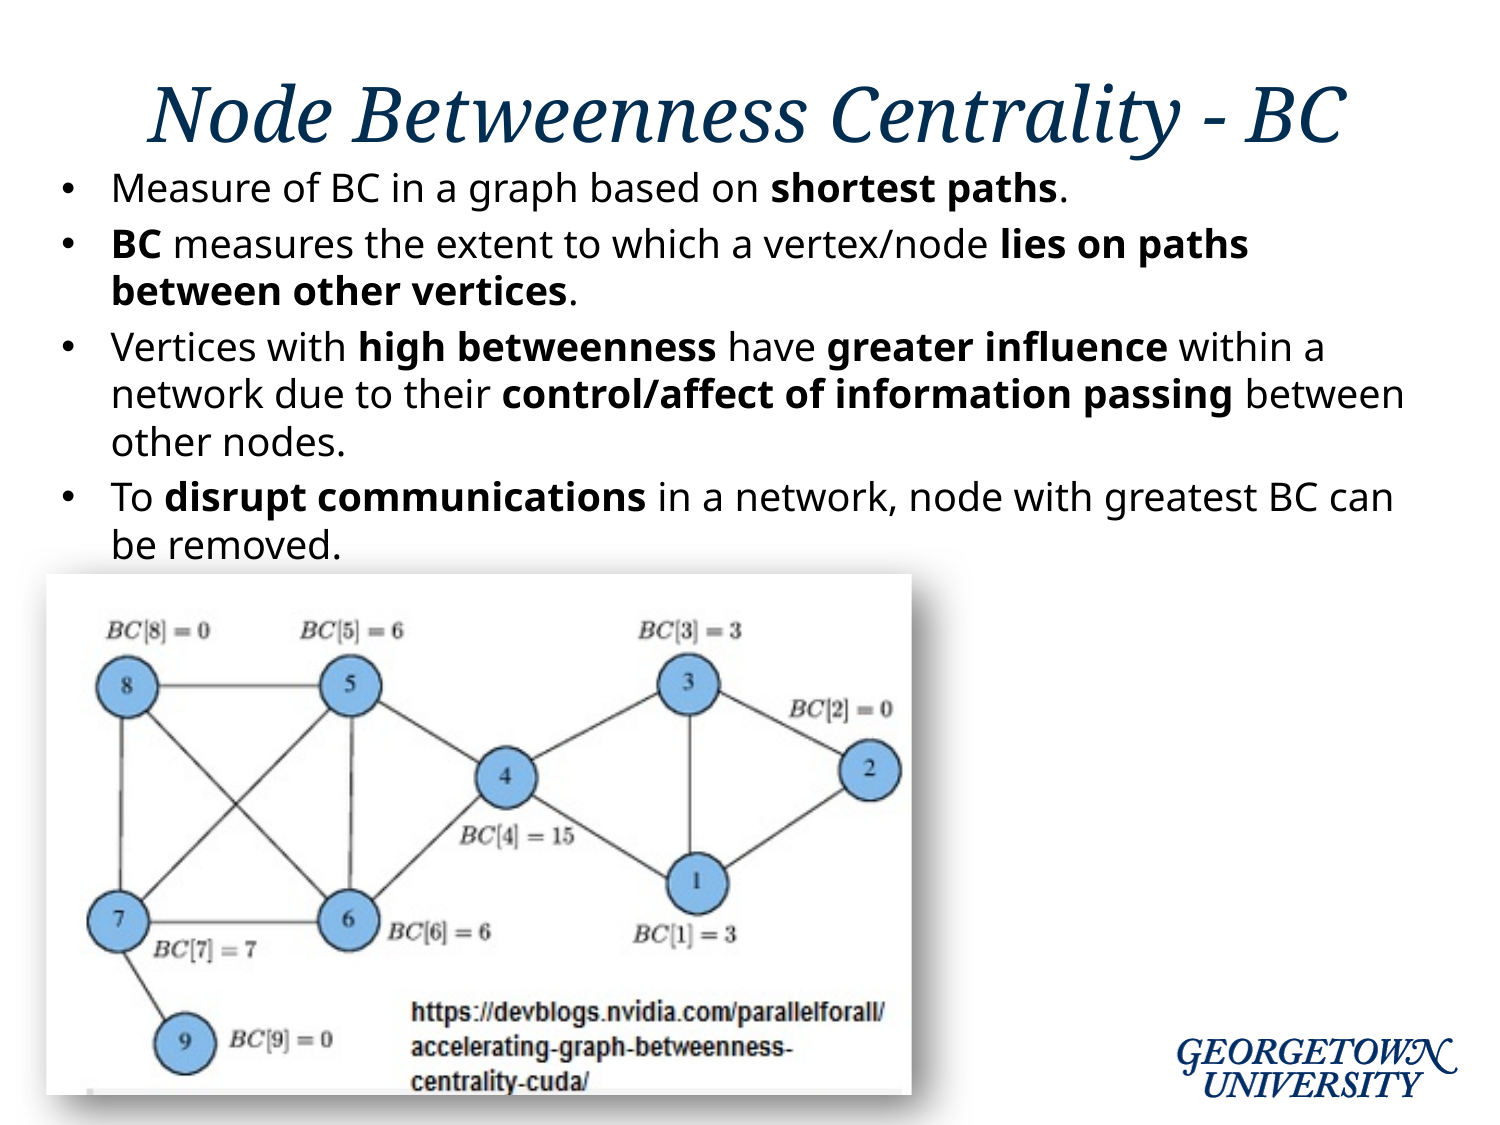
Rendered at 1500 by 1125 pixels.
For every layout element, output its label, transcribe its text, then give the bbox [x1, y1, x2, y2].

title Node Betweenness Centrality - BC [28, 57, 1466, 166]
list Measure of BC in a graph based on shortest paths. BC measures the extent to which a vertex/node lies on paths between other vertices. Vertices with high betweenness have greater influence within a network due to their control/affect of information passing between other nodes. To disrupt communications in a network, node with greatest BC can be removed. [46, 155, 1425, 579]
picture [1, 3, 1500, 1125]
